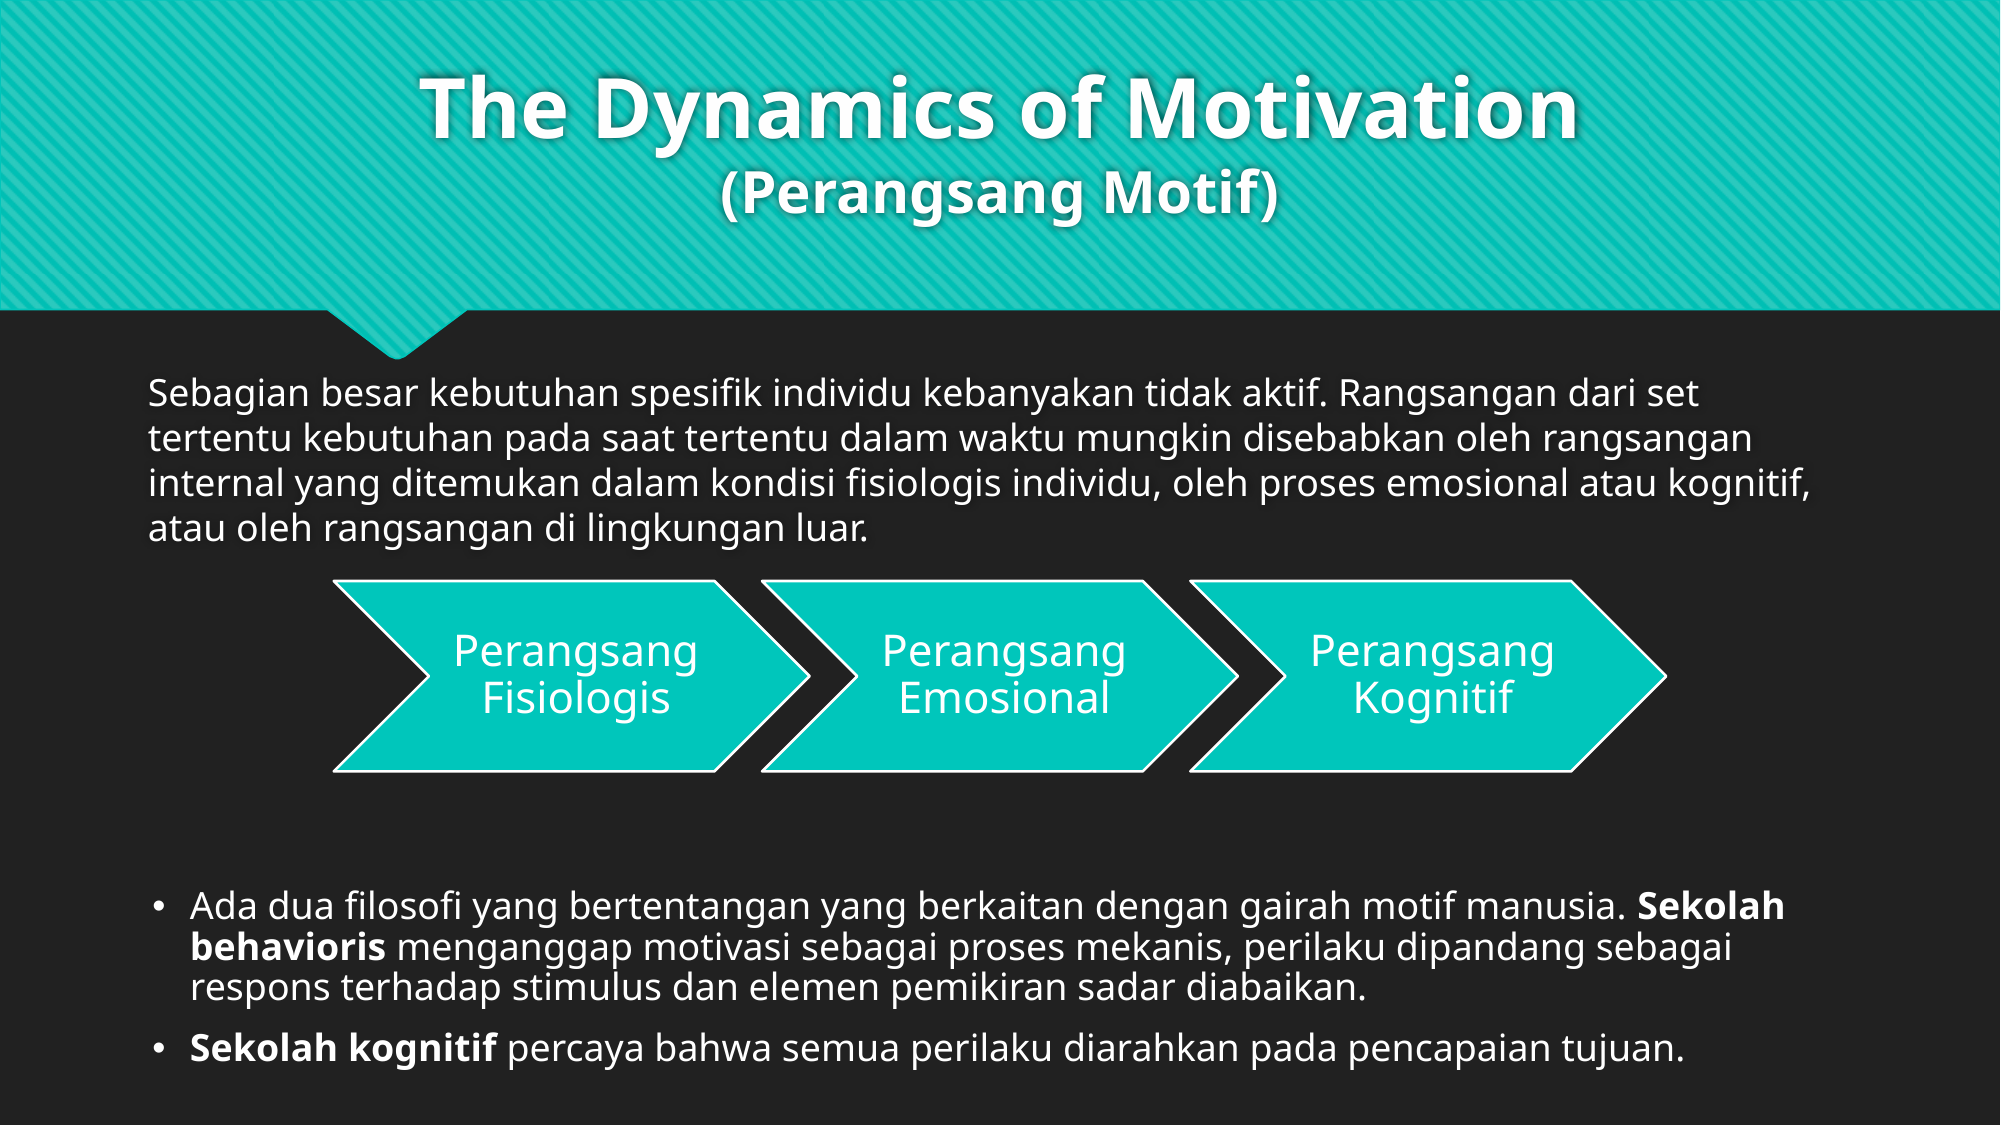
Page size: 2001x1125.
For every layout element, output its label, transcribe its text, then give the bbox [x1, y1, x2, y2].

title The Dynamics of Motivation (Perangsang Motif) [132, 73, 1868, 233]
text_box Ada dua filosofi yang bertentangan yang berkaitan dengan gairah motif manusia. Sekolah behavioris menganggap motivasi sebagai proses mekanis, perilaku dipandang sebagai respons terhadap stimulus dan elemen pemikiran sadar diabaikan. Sekolah kognitif percaya bahwa semua perilaku diarahkan pada pencapaian tujuan. [137, 879, 1863, 1093]
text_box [332, 545, 1667, 808]
list Sebagian besar kebutuhan spesifik individu kebanyakan tidak aktif. Rangsangan dari set tertentu kebutuhan pada saat tertentu dalam waktu mungkin disebabkan oleh rangsangan internal yang ditemukan dalam kondisi fisiologis individu, oleh proses emosional atau kognitif, atau oleh rangsangan di lingkungan luar. [132, 381, 1858, 537]
